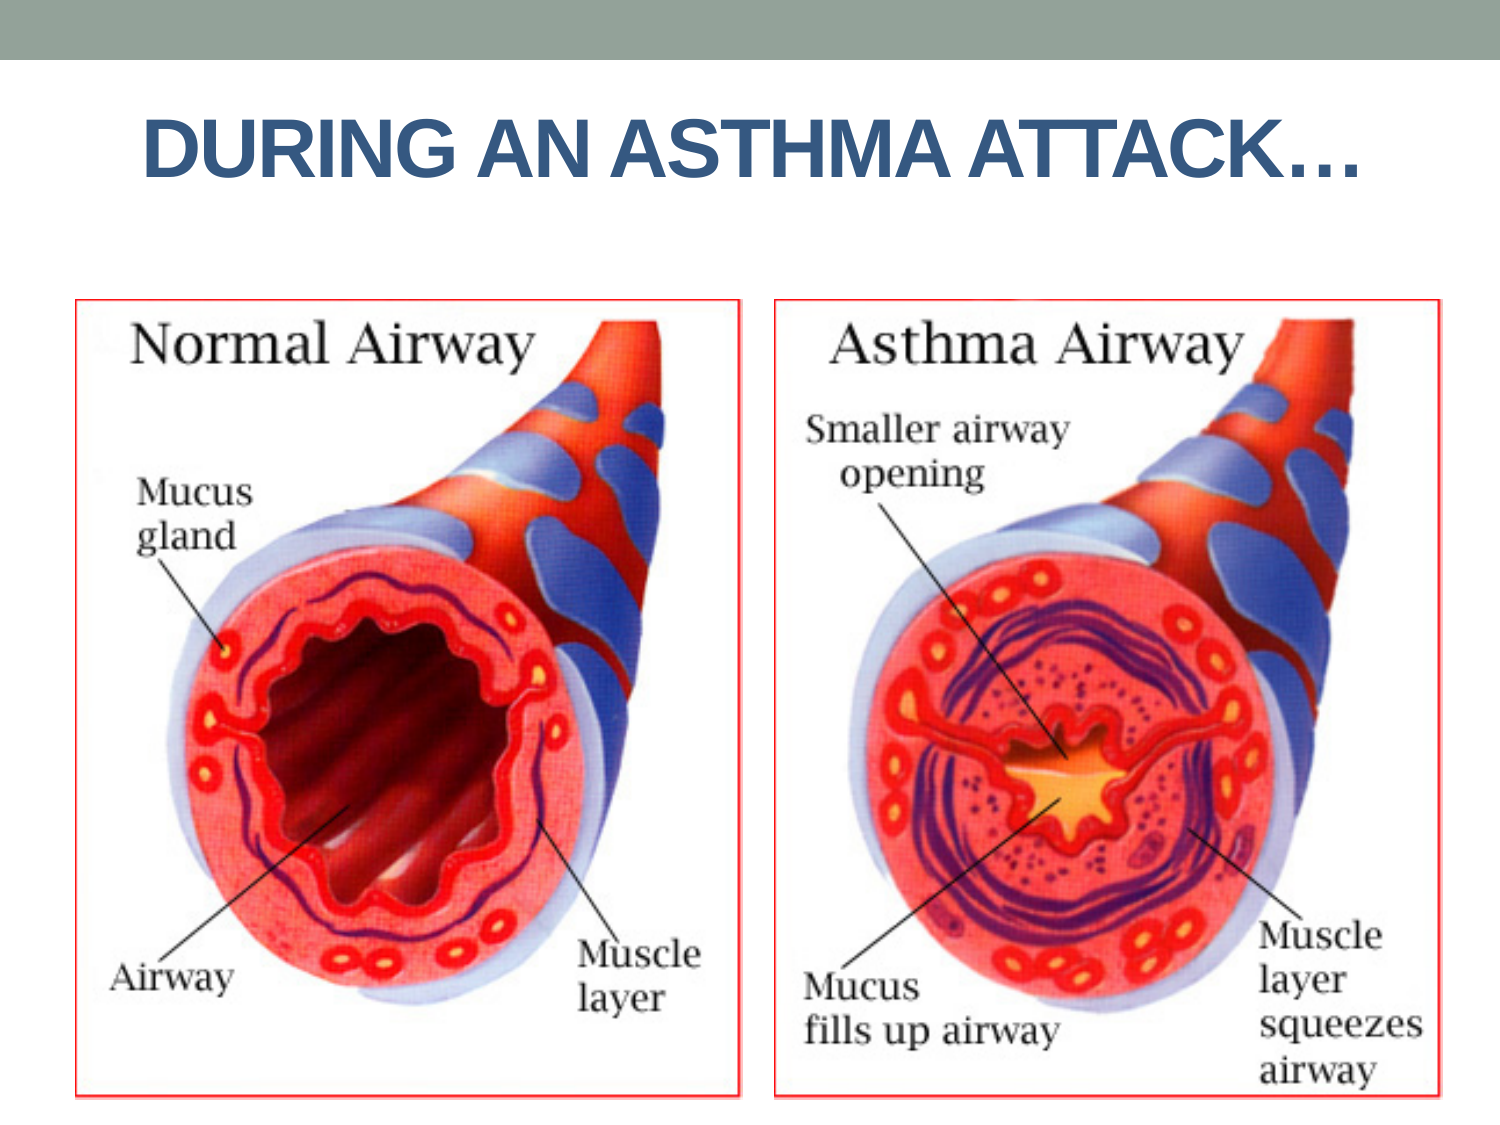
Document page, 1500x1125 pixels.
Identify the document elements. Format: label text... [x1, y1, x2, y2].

picture [774, 299, 1443, 1101]
title During an asthma attack… [105, 86, 1404, 236]
picture [74, 299, 743, 1101]
